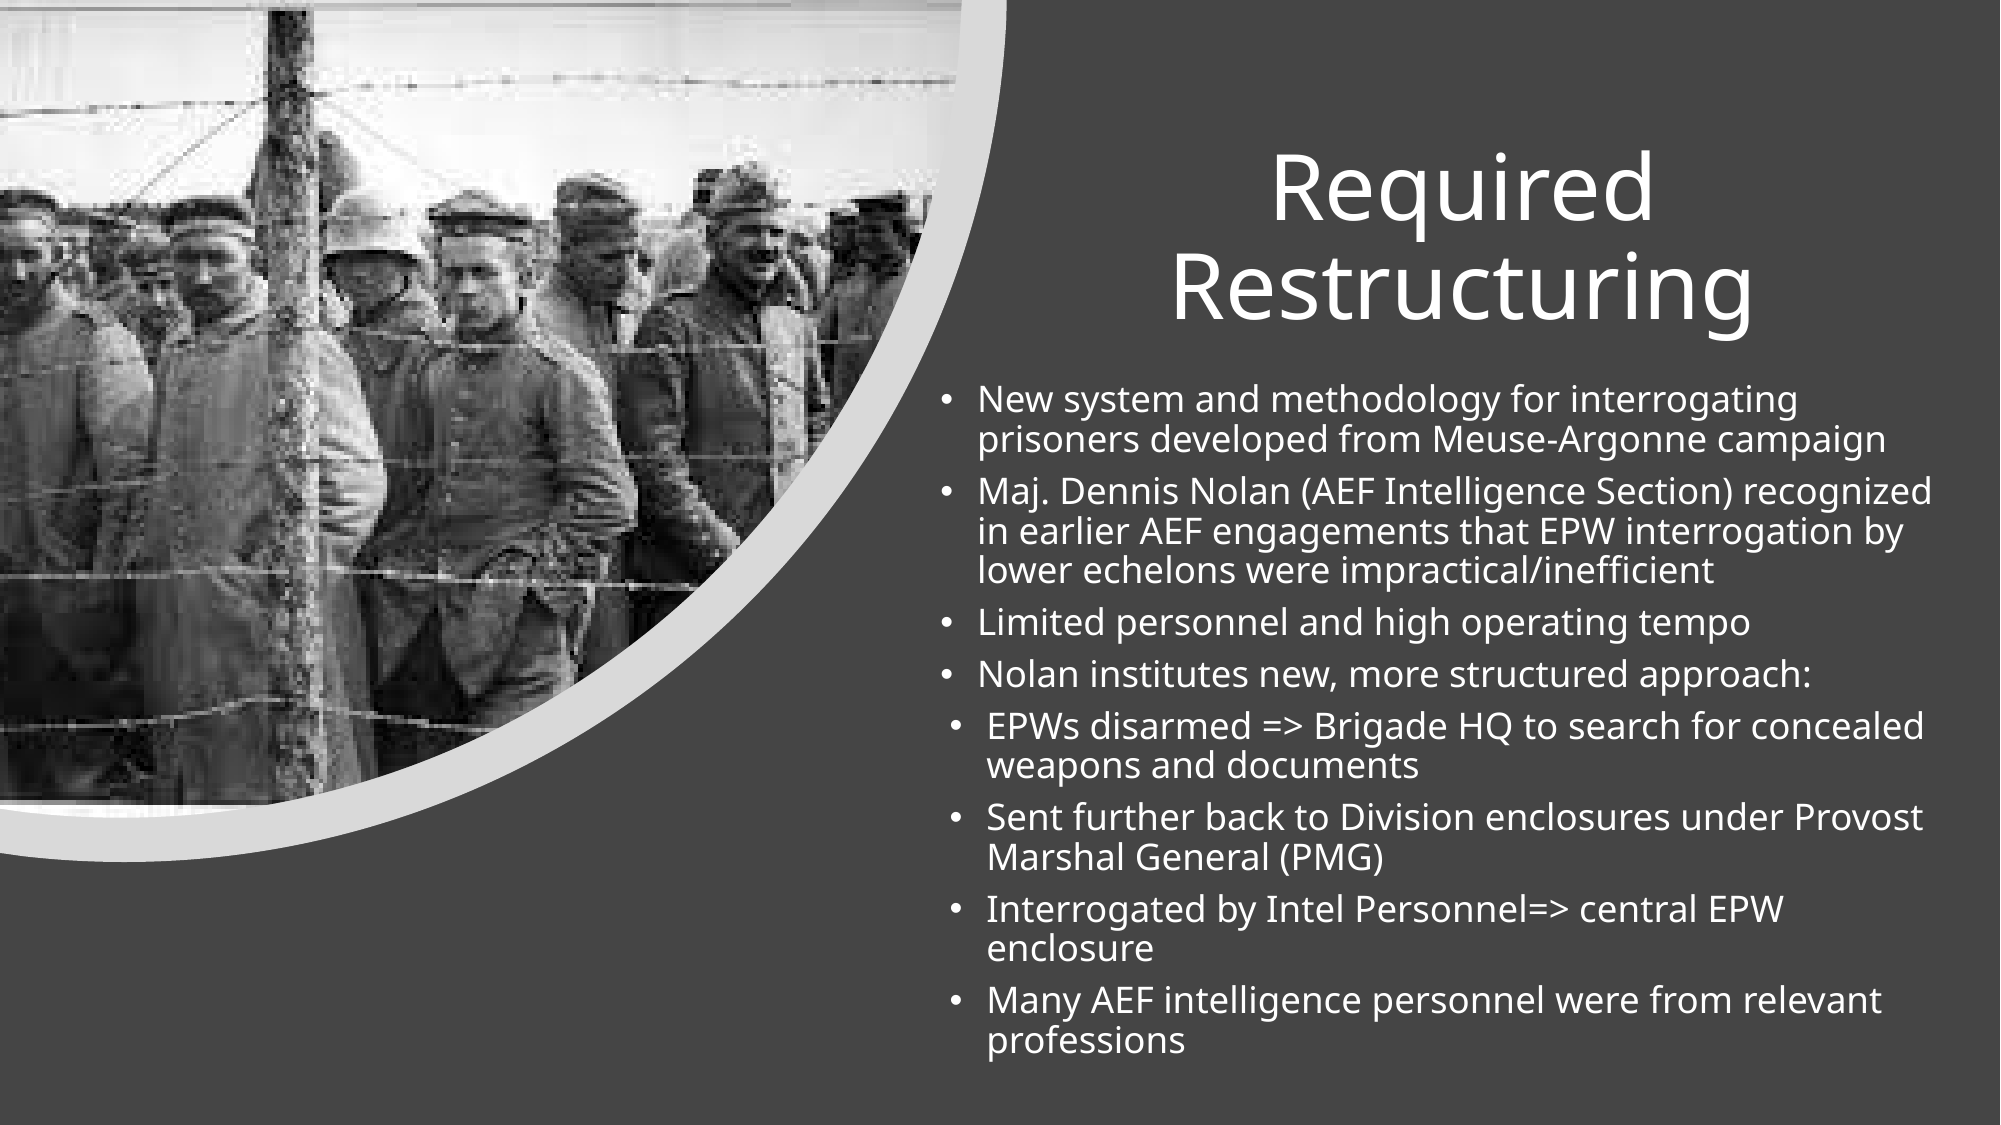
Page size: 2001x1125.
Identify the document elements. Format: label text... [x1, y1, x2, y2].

picture [0, 0, 962, 818]
text_box [0, 818, 403, 864]
text_box New system and methodology for interrogating prisoners developed from Meuse-Argonne campaign Maj. Dennis Nolan (AEF Intelligence Section) recognized in earlier AEF engagements that EPW interrogation by lower echelons were impractical/inefficient Limited personnel and high operating tempo Nolan institutes new, more structured approach: EPWs disarmed => Brigade HQ to search for concealed weapons and documents Sent further back to Division enclosures under Provost Marshal General (PMG) Interrogated by Intel Personnel=> central EPW enclosure Many AEF intelligence personnel were from relevant professions [916, 373, 1967, 1101]
title Required Restructuring [1031, 131, 1895, 350]
text_box [962, 0, 1008, 261]
